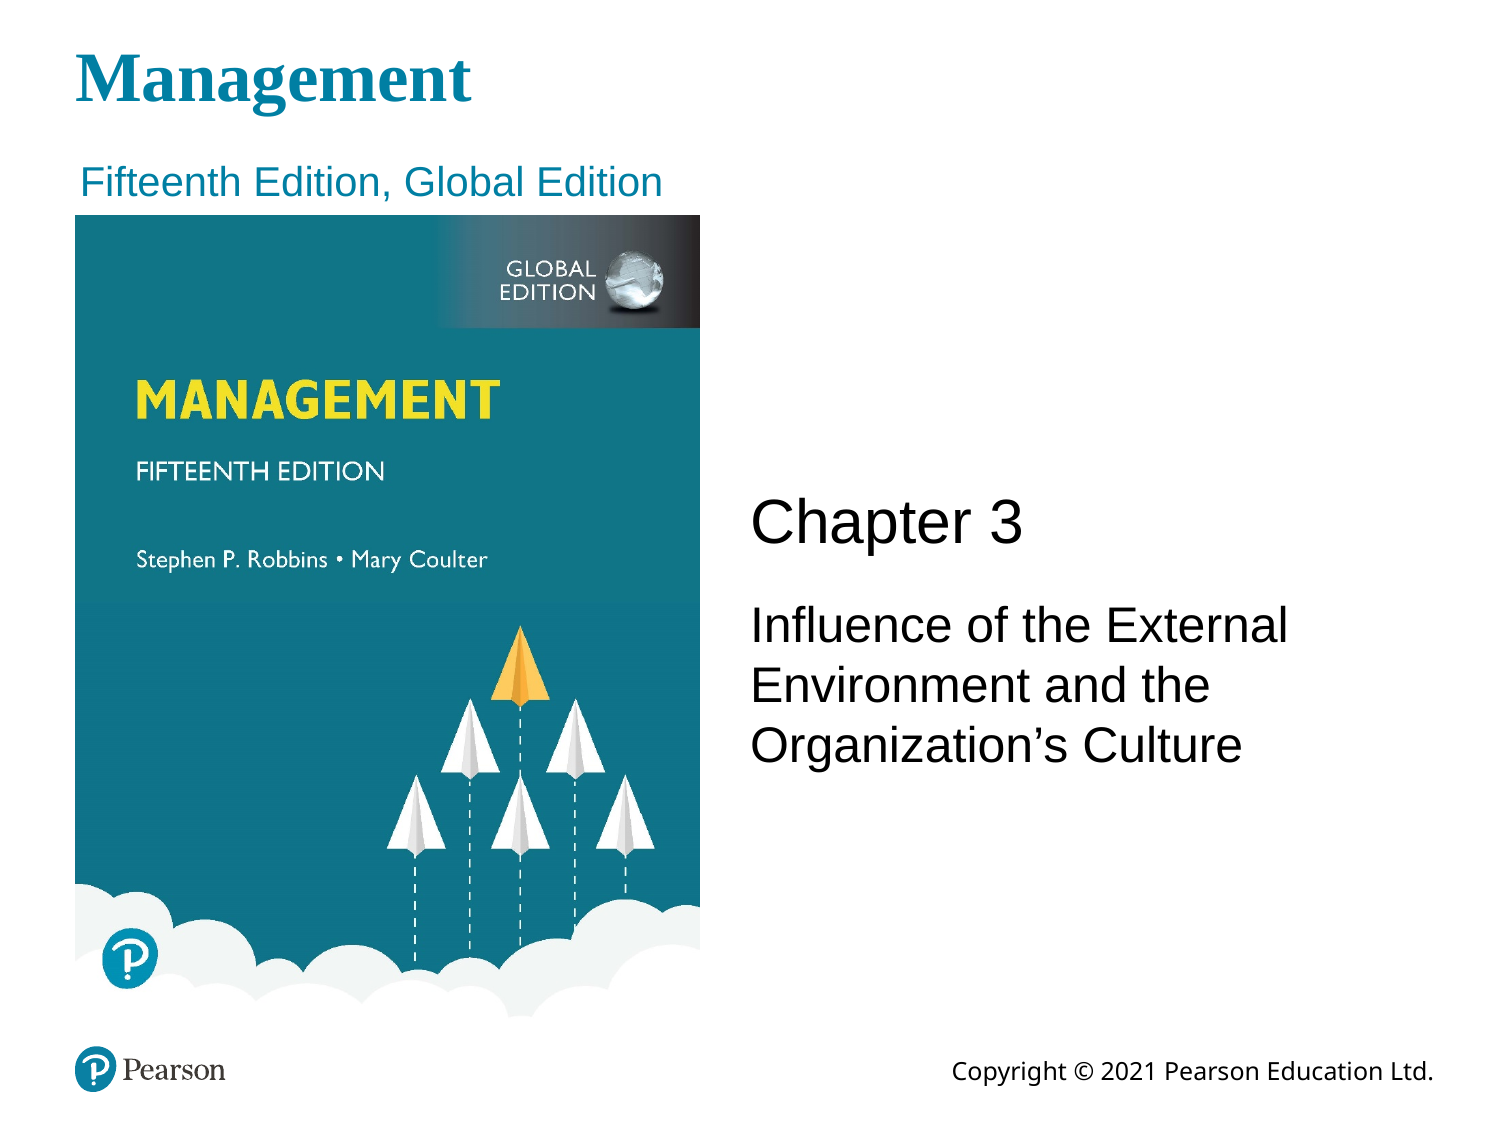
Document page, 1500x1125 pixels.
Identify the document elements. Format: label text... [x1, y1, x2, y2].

picture [74, 215, 701, 1021]
list Copyright © 2021 Pearson Education Ltd. [472, 1047, 1436, 1093]
list Influence of the External Environment and the Organization’s Culture [750, 592, 1425, 800]
list Fifteenth Edition, Global Edition [79, 154, 1430, 208]
list Chapter 3 [750, 474, 1425, 563]
title Management [75, 30, 1425, 133]
